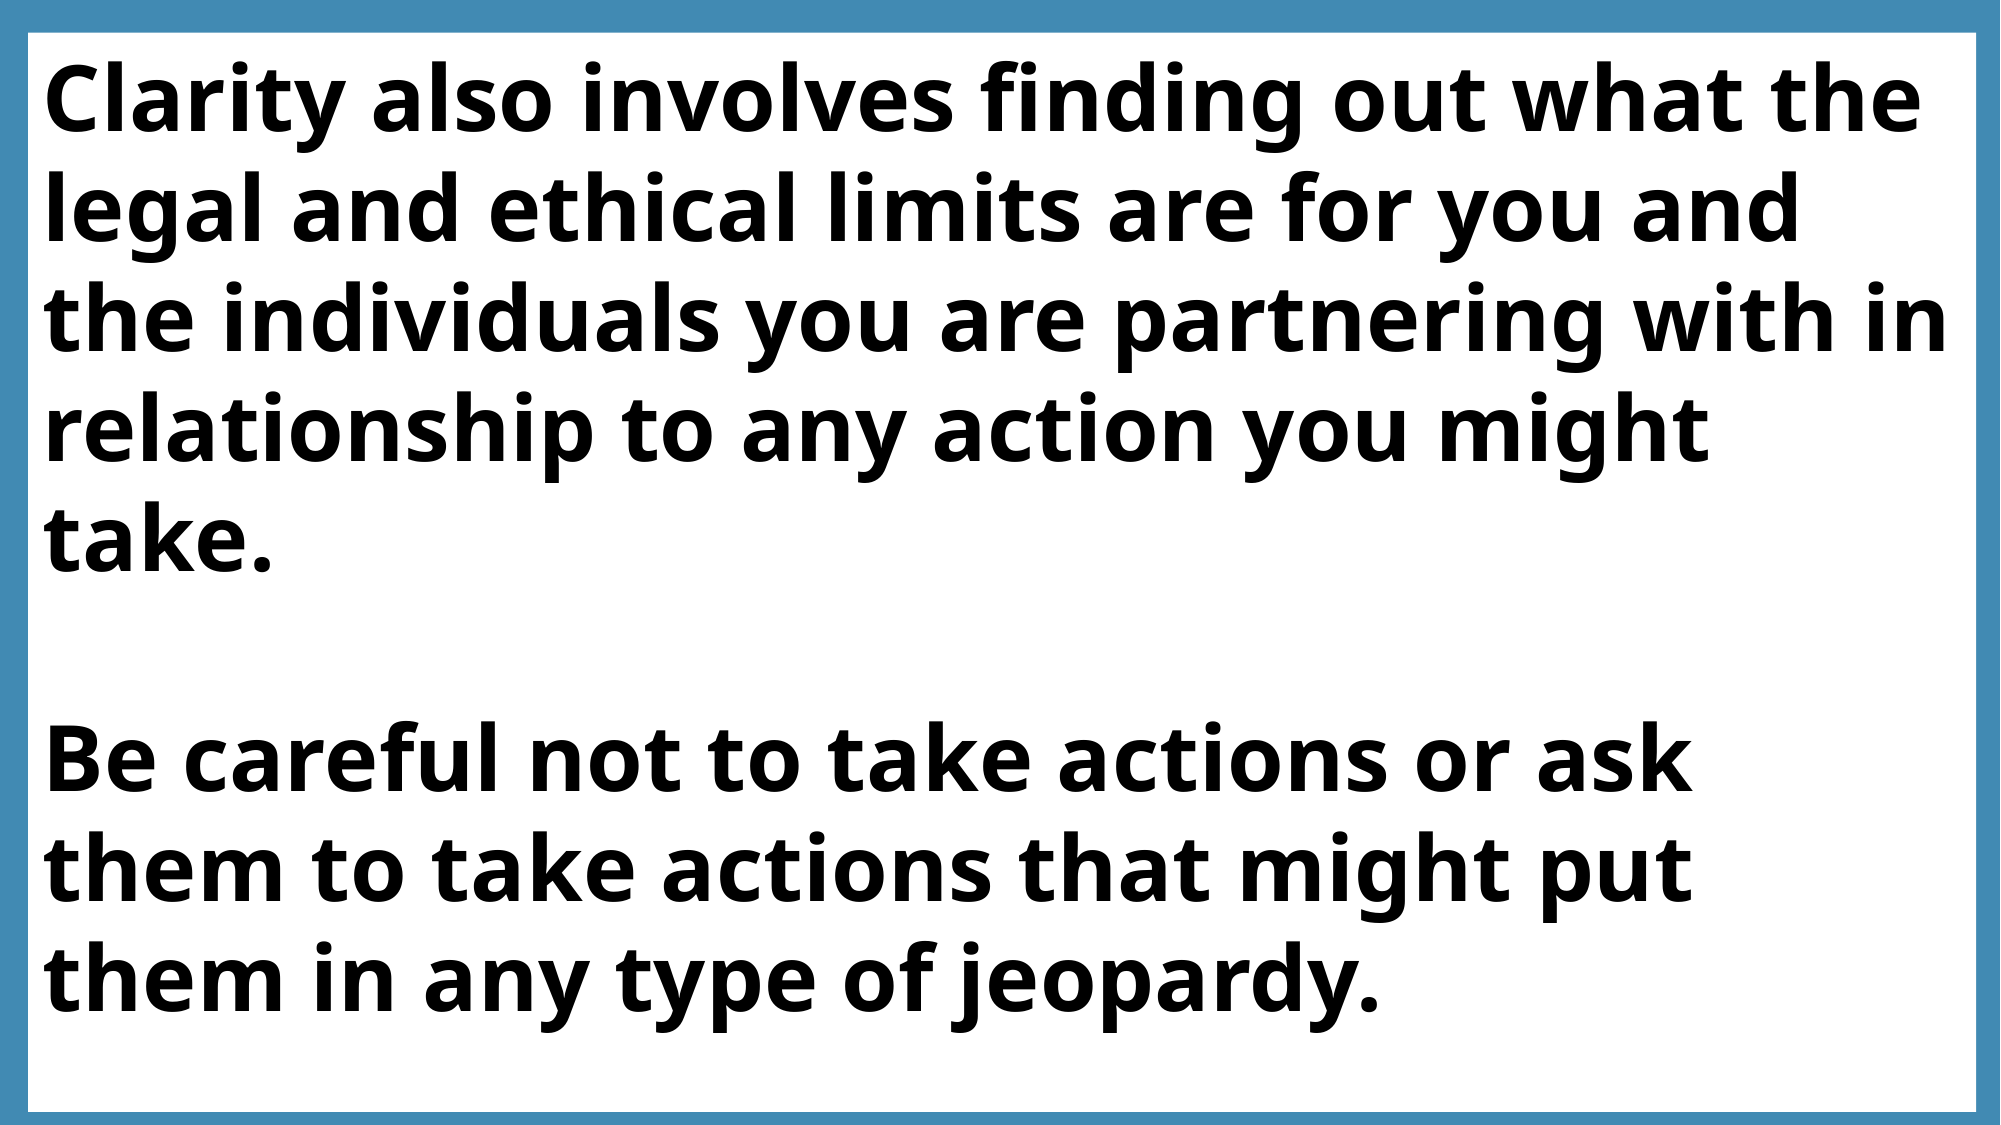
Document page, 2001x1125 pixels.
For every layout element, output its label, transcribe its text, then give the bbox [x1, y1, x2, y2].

text_box Clarity also involves finding out what the legal and ethical limits are for you and the individuals you are partnering with in relationship to any action you might take. Be careful not to take actions or ask them to take actions that might put them in any type of jeopardy. [28, 32, 1977, 1112]
